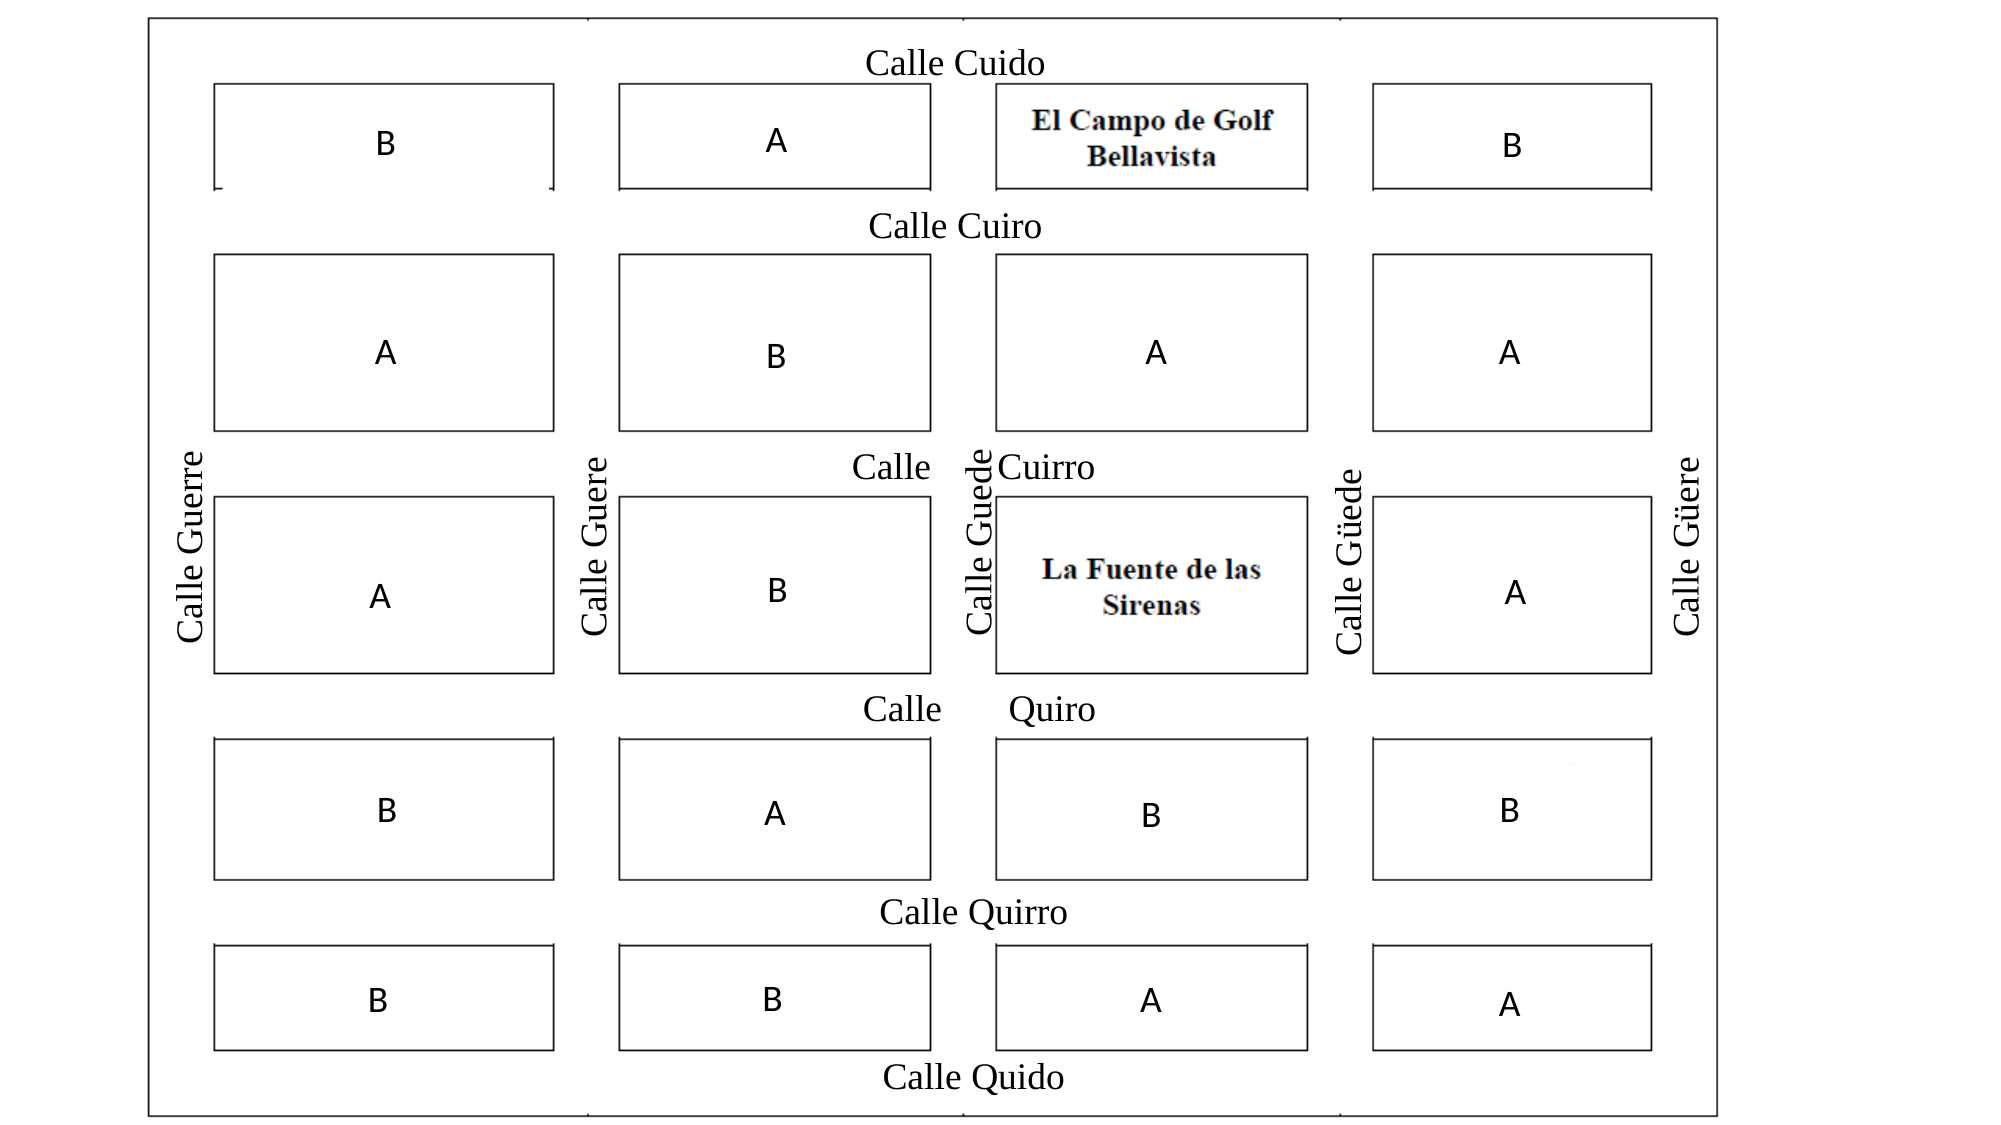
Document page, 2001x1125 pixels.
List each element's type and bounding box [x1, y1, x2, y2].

picture [145, 13, 1726, 1125]
